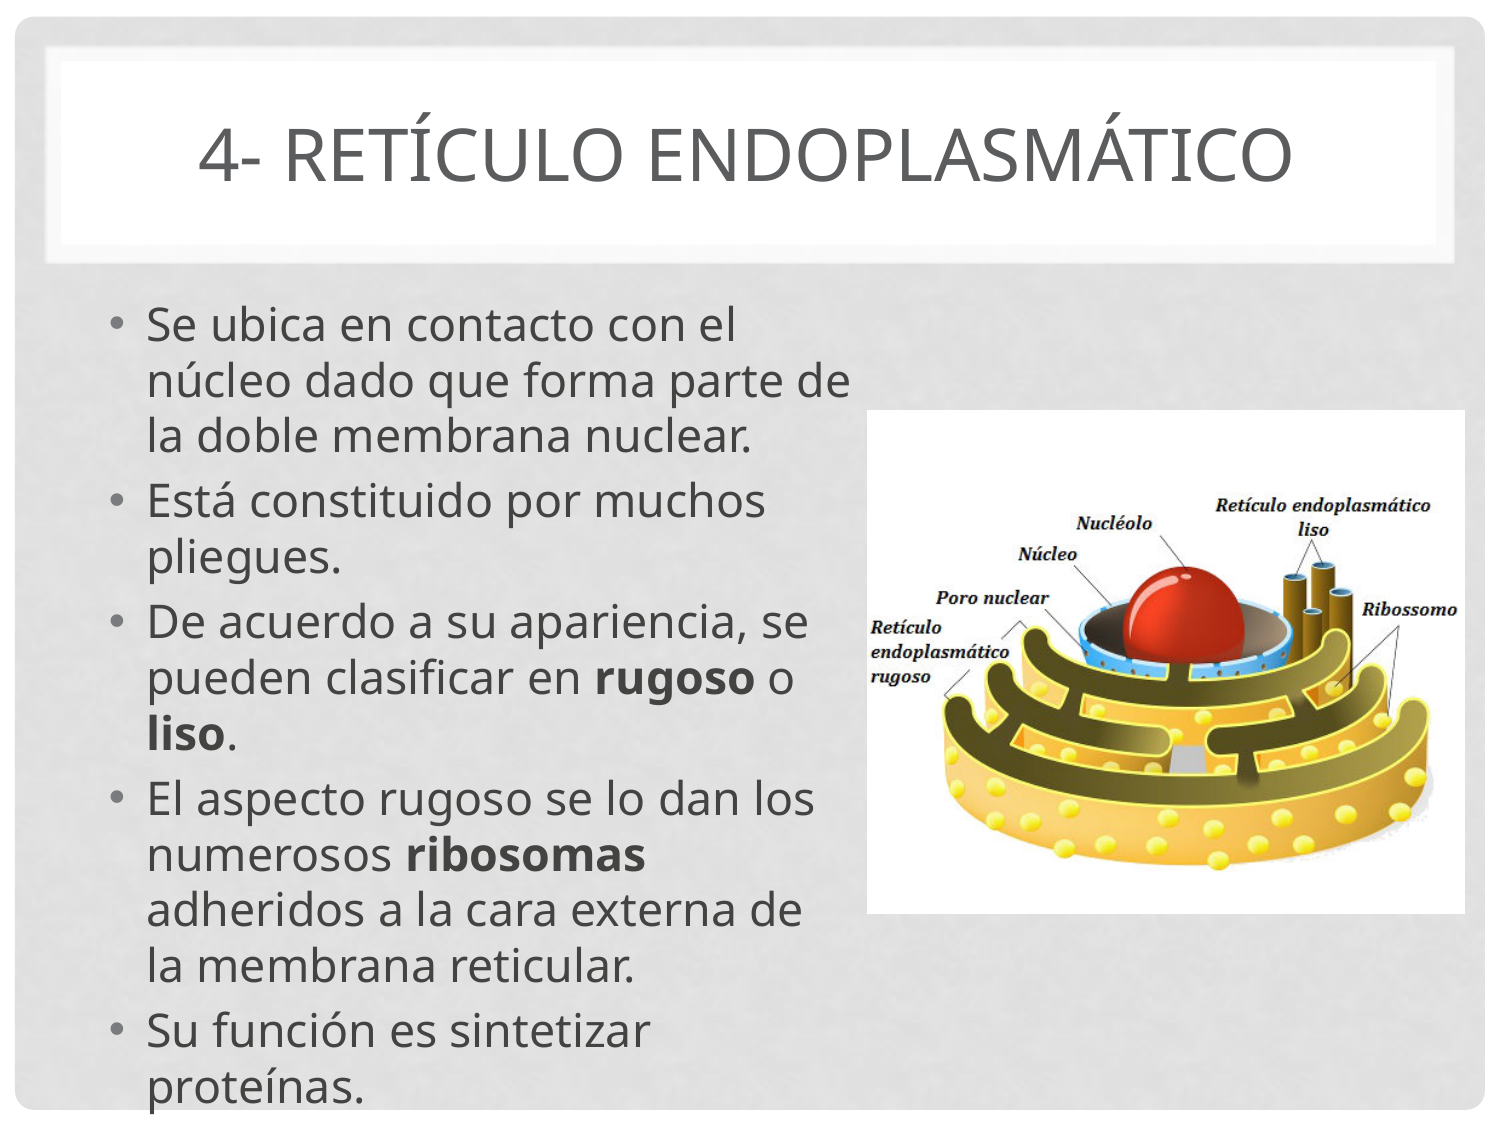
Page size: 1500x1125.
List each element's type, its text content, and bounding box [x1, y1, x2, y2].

title 4- Retículo endoplasmático [69, 66, 1425, 238]
picture [866, 409, 1465, 915]
list Se ubica en contacto con el núcleo dado que forma parte de la doble membrana nuclear. Está constituido por muchos pliegues. De acuerdo a su apariencia, se pueden clasificar en rugoso o liso. El aspecto rugoso se lo dan los numerosos ribosomas adheridos a la cara externa de la membrana reticular. Su función es sintetizar proteínas. [75, 287, 868, 1125]
